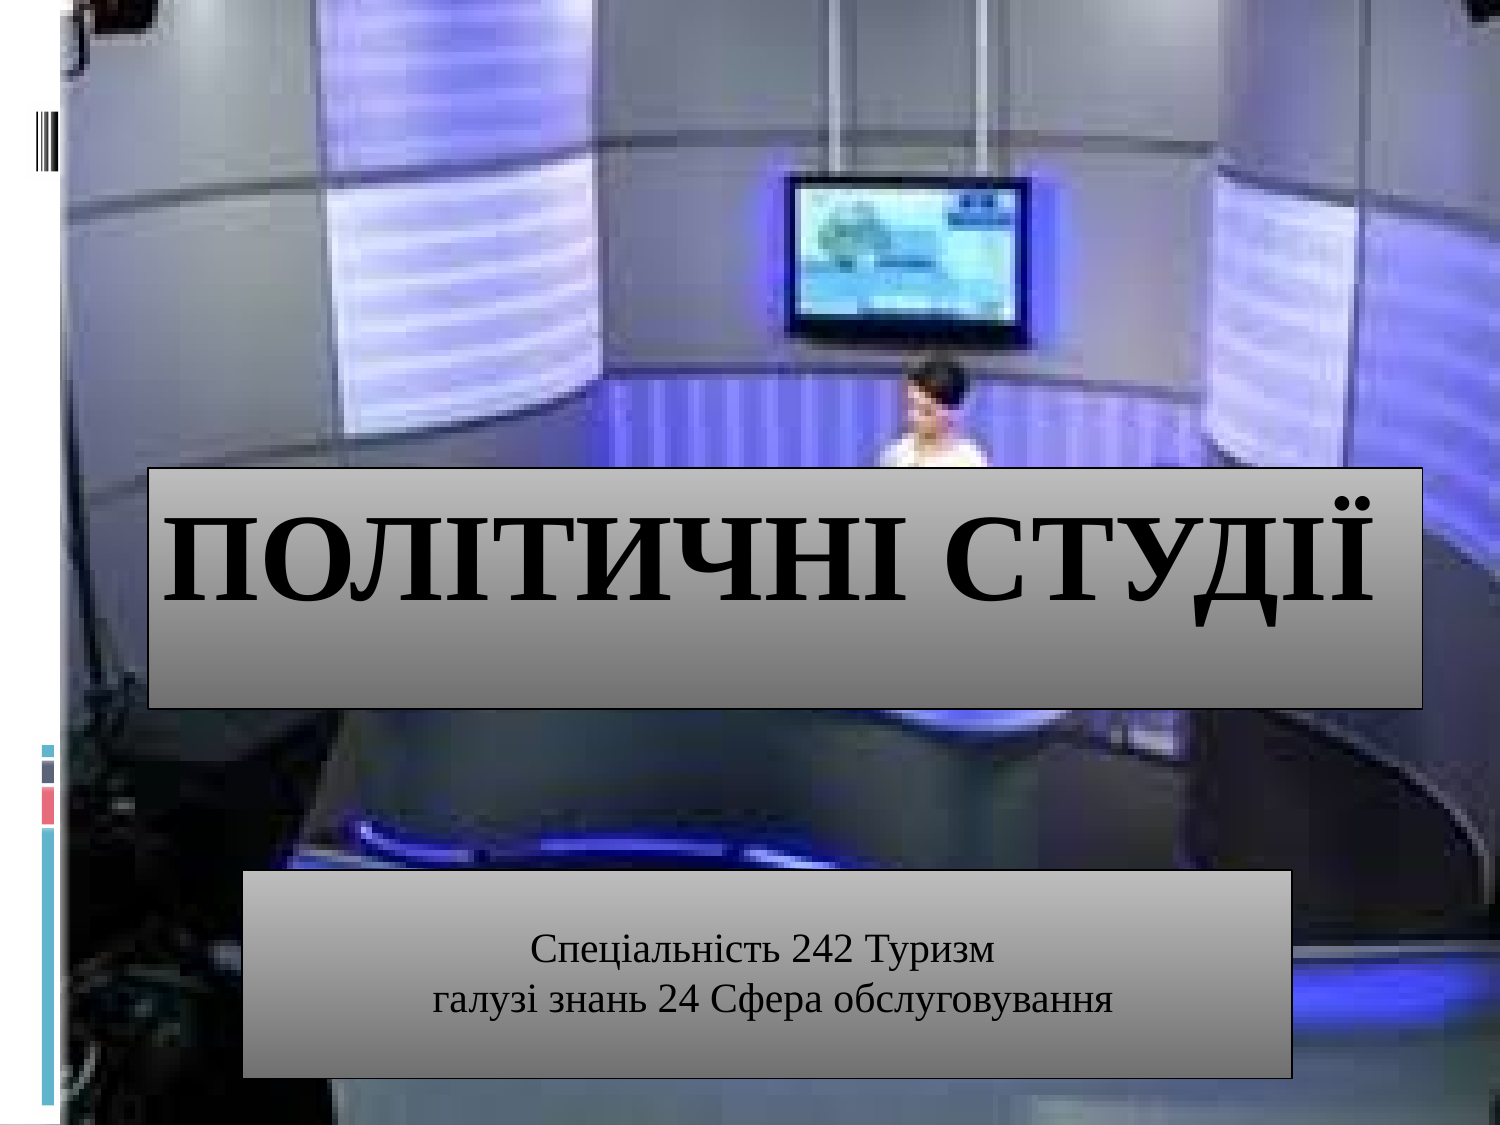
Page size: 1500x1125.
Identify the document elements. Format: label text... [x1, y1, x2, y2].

subtitle Спеціальність 242 Туризм галузі знань 24 Сфера обслуговування [241, 869, 1293, 1079]
picture [70, 0, 1500, 1125]
title Політичні студії [147, 467, 1423, 710]
